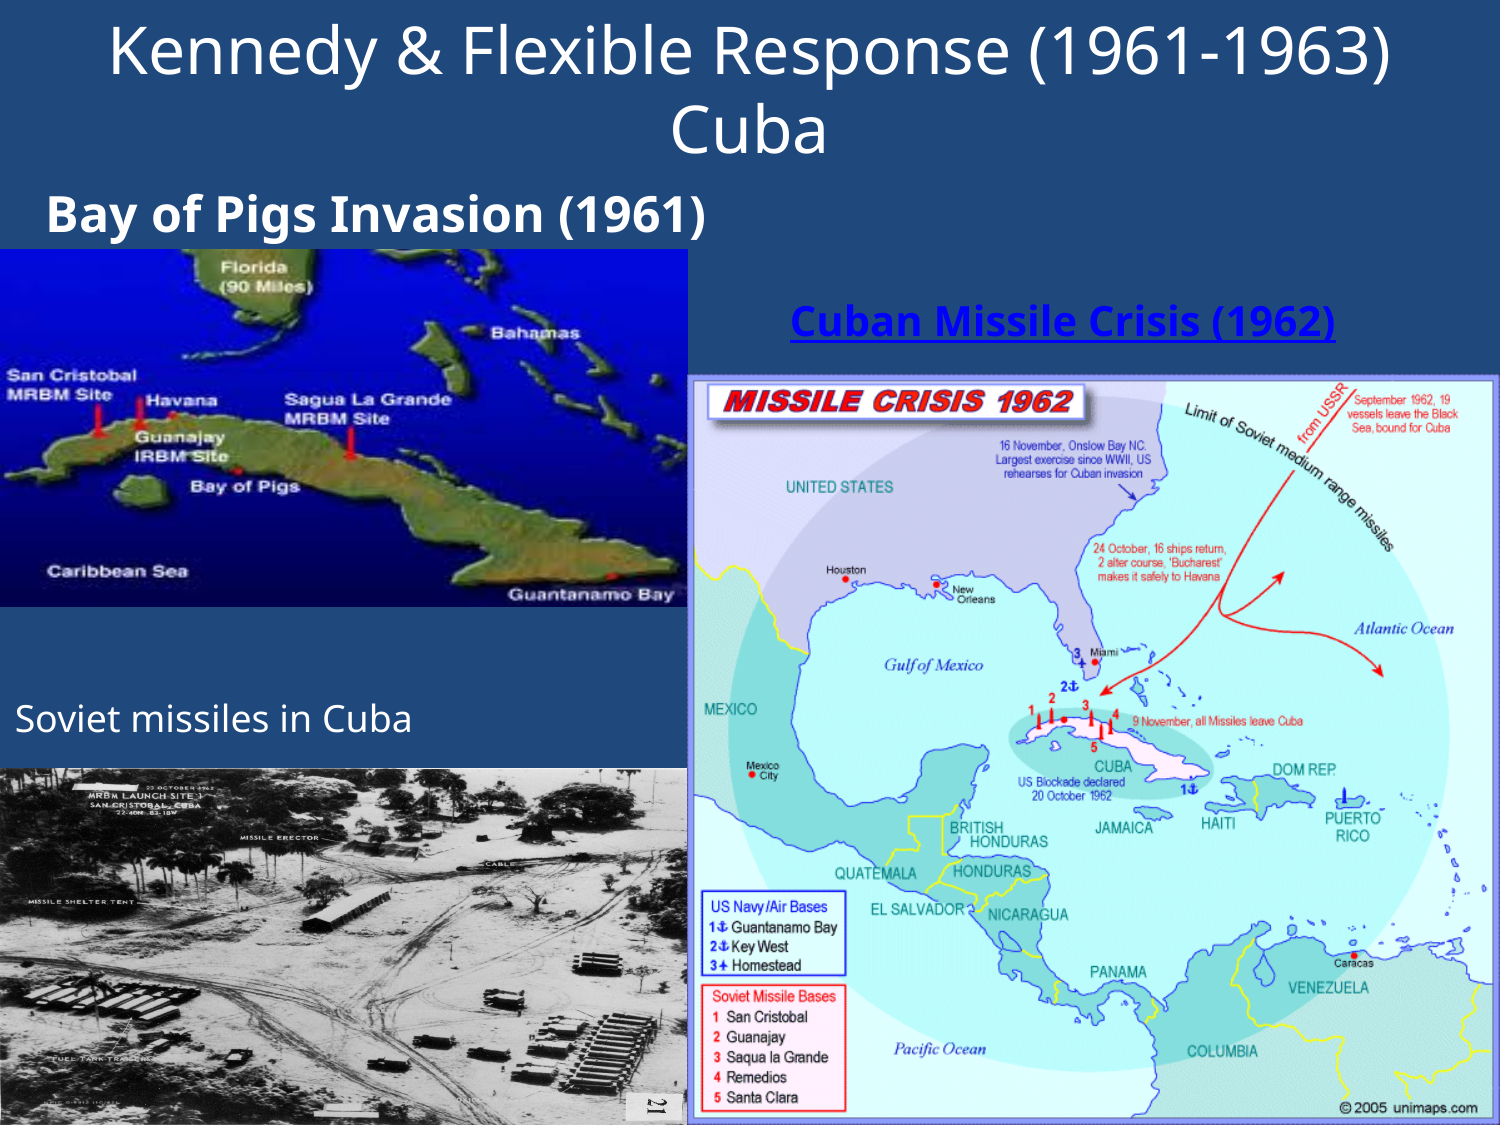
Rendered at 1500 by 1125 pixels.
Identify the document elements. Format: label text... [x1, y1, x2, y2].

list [687, 374, 1500, 1125]
text_box Cuban Missile Crisis (1962) [774, 287, 1500, 360]
title Kennedy & Flexible Response (1961-1963) Cuba [0, 0, 1500, 175]
text_box Bay of Pigs Invasion (1961) [31, 174, 722, 250]
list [0, 249, 689, 607]
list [0, 768, 682, 1125]
text_box Soviet missiles in Cuba [0, 687, 507, 748]
